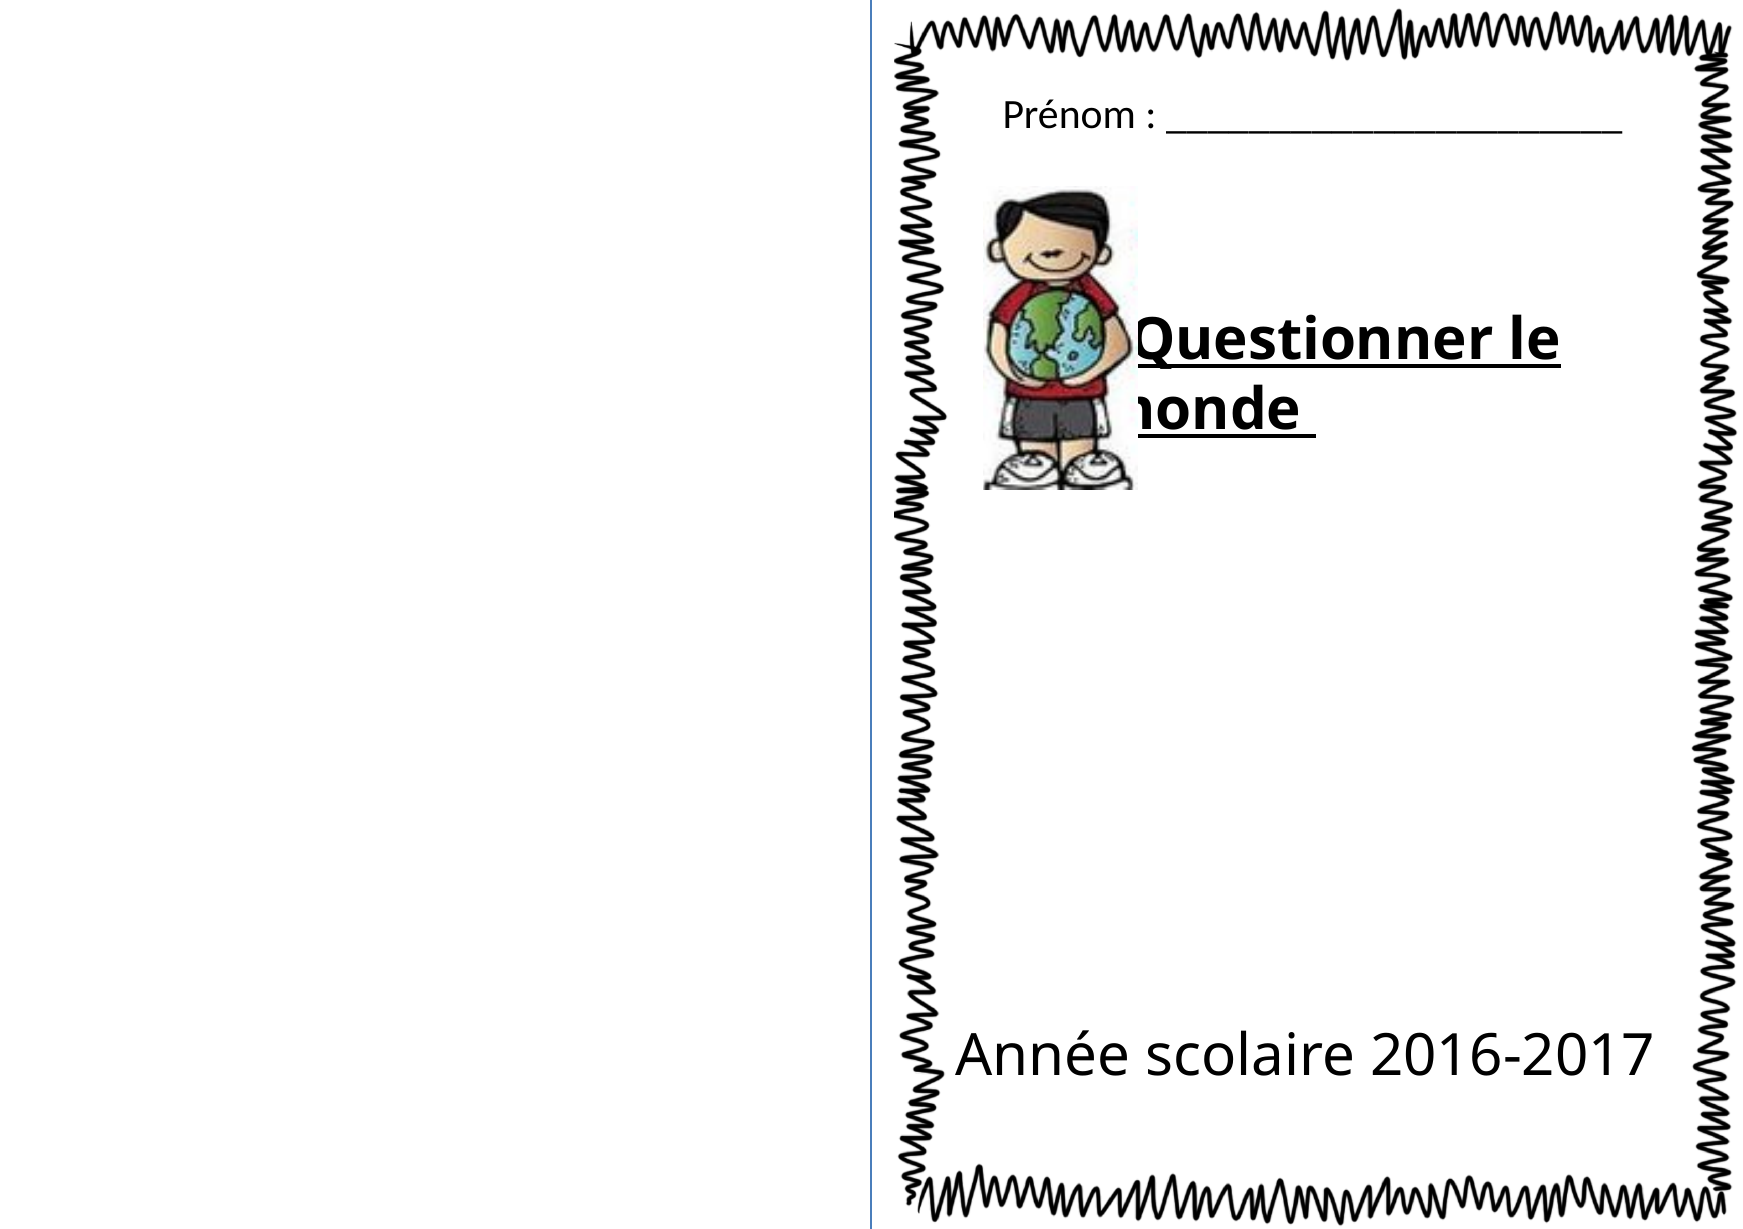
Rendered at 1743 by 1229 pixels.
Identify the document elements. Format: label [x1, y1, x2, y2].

picture [894, 3, 1743, 1229]
